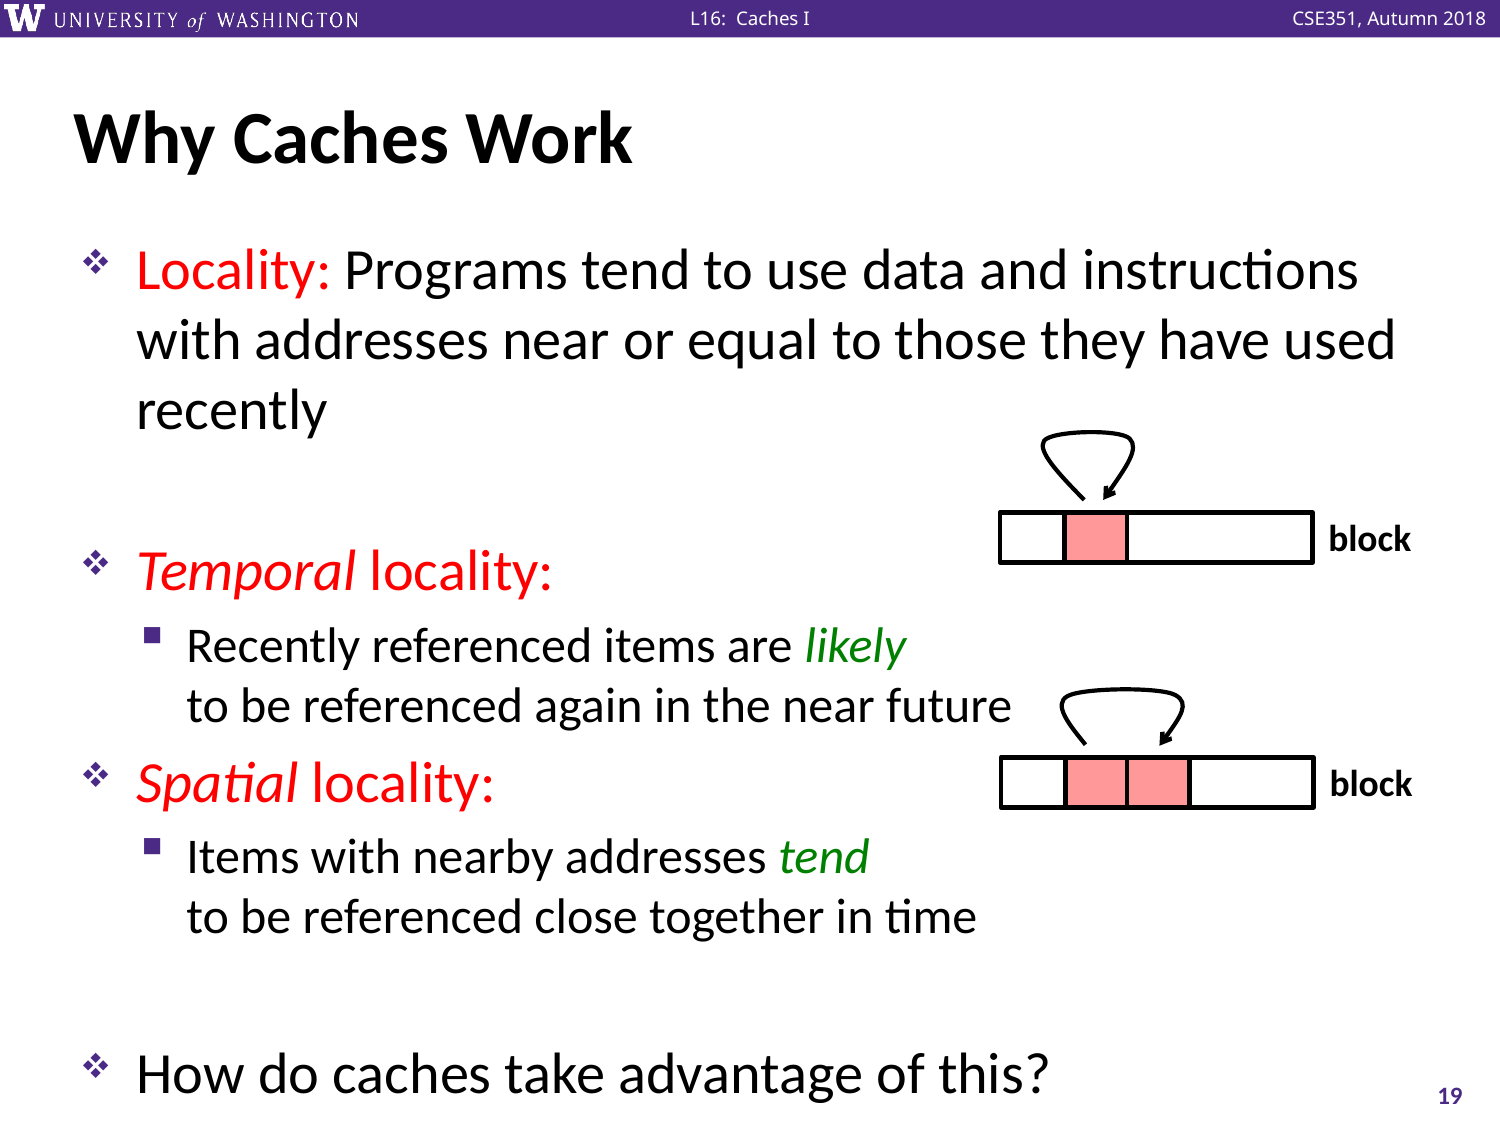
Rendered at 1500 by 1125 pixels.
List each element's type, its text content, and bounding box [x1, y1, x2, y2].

title Why Caches Work [58, 71, 1401, 197]
text_box [1065, 757, 1127, 808]
text_box [1061, 689, 1183, 746]
text_box [1000, 757, 1065, 808]
text_box [1127, 512, 1313, 563]
picture [4, 4, 358, 32]
list Locality: Programs tend to use data and instructions with addresses near or equal to those they have used recently Temporal locality: Recently referenced items are likely to be referenced again in the near future Spatial locality: Items with nearby addresses tend to be referenced close together in time How do caches take advantage of this? [64, 223, 1438, 1040]
text_box [1190, 757, 1314, 808]
text_box [1064, 512, 1127, 563]
text_box [1042, 431, 1134, 500]
text_box block [1313, 506, 1427, 566]
text_box [1127, 757, 1190, 808]
slide_number 19 [1400, 1065, 1500, 1125]
text_box block [1314, 751, 1428, 812]
text_box [999, 512, 1064, 563]
